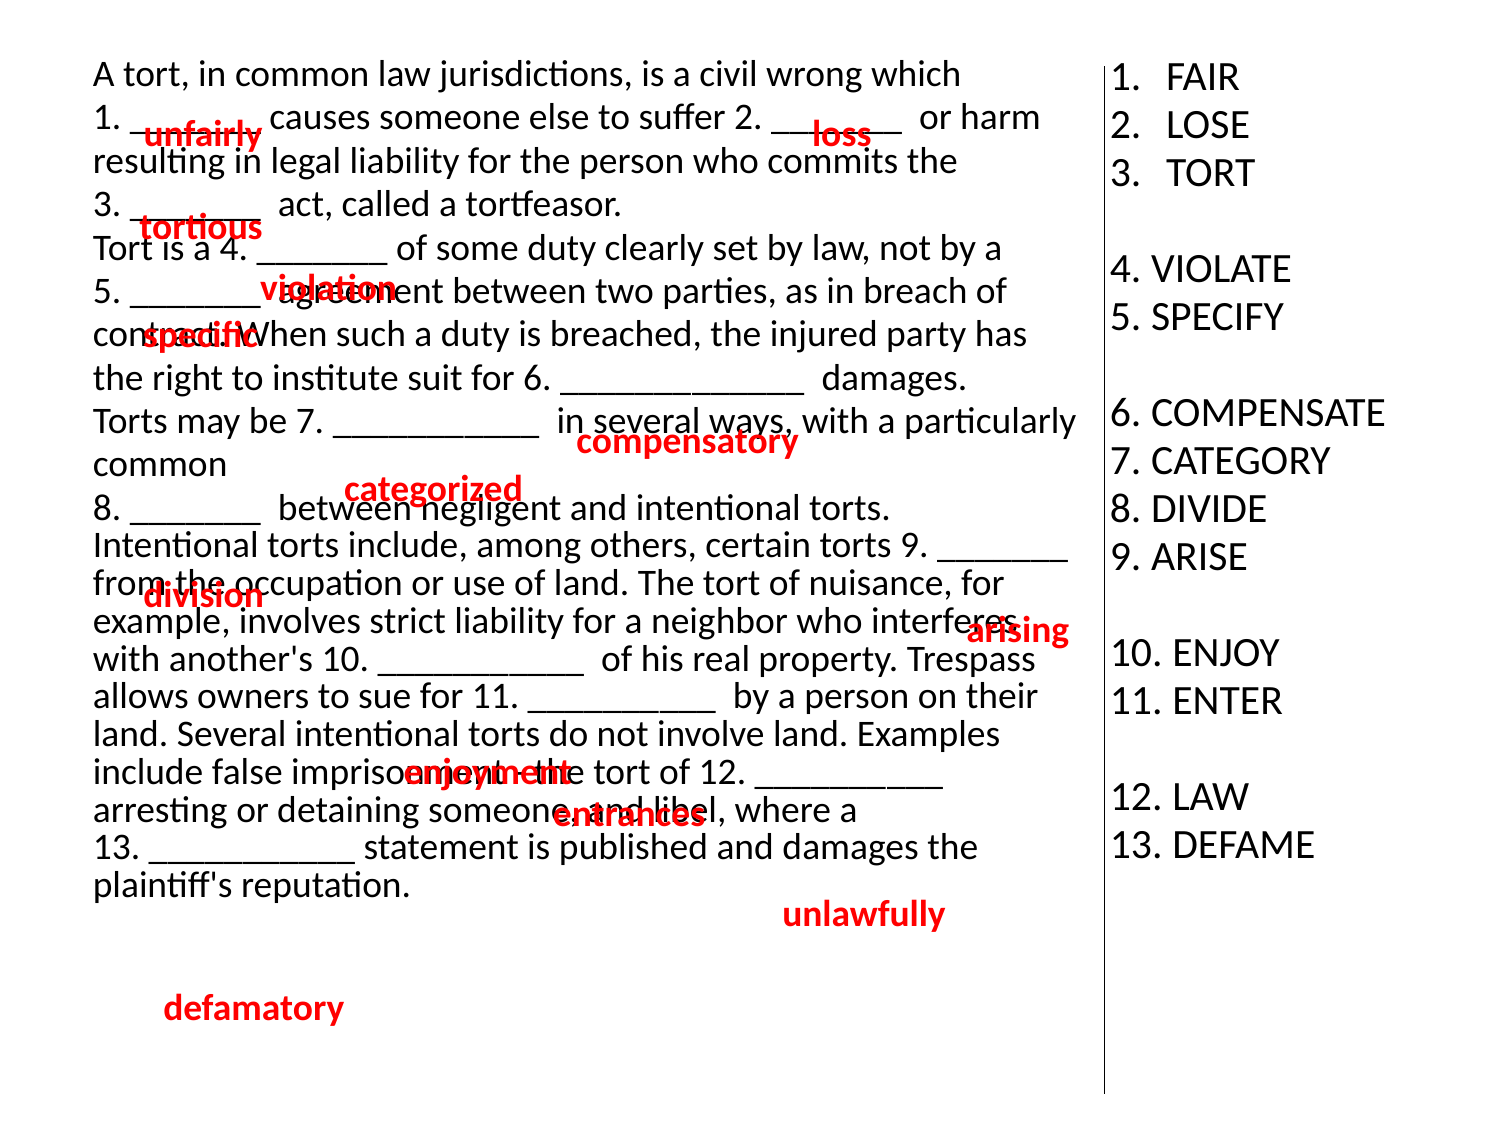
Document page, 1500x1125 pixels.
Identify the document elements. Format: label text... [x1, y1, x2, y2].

text_box compensatory [561, 408, 815, 469]
text_box violation [245, 255, 413, 315]
table_header FAIR LOSE TORT 4. VIOLATE 5. SPECIFY 6. COMPENSATE 7. CATEGORY 8. DIVIDE 9. ARISE 10. ENJOY 11. ENTER 12. LAW 13. DEFAME [1099, 54, 1451, 1125]
text_box enjoyment [388, 739, 588, 800]
text_box arising [951, 597, 1085, 657]
text_box categorized [329, 456, 538, 516]
text_box unlawfully [767, 881, 962, 942]
text_box specific [128, 302, 274, 363]
text_box loss [797, 101, 887, 162]
text_box entrances [538, 781, 721, 842]
text_box unfairly [128, 101, 278, 162]
text_box division [128, 562, 280, 623]
text_box defamatory [148, 975, 360, 1036]
table_header A tort, in common law jurisdictions, is a civil wrong which 1. _______ causes someone else to suffer 2. _______ or harm resulting in legal liability for the person who commits the 3. _______ act, called a tortfeasor. Tort is a 4. _______ of some duty clearly set by law, not by a 5. _______ agreement between two parties, as in breach of contract. When such a duty is breached, the injured party has the right to institute suit for 6. _____________ damages. Torts may be 7. ___________ in several ways, with a particularly common 8. _______ between negligent and intentional torts. Intentional torts include, among others, certain torts 9. _______ from the occupation or use of land. The tort of nuisance, for example, involves strict liability for a neighbor who interferes with another's 10. ___________ of his real property. Trespass allows owners to sue for 11. __________ by a person on their land. Several intentional torts do not involve land. Examples include false imprisonment - the tort of 12. __________ arresting or detaining someone, and libel, where a 13. ___________ statement is published and damages the plaintiff's reputation. [83, 54, 1098, 1125]
text_box tortious [124, 194, 278, 255]
